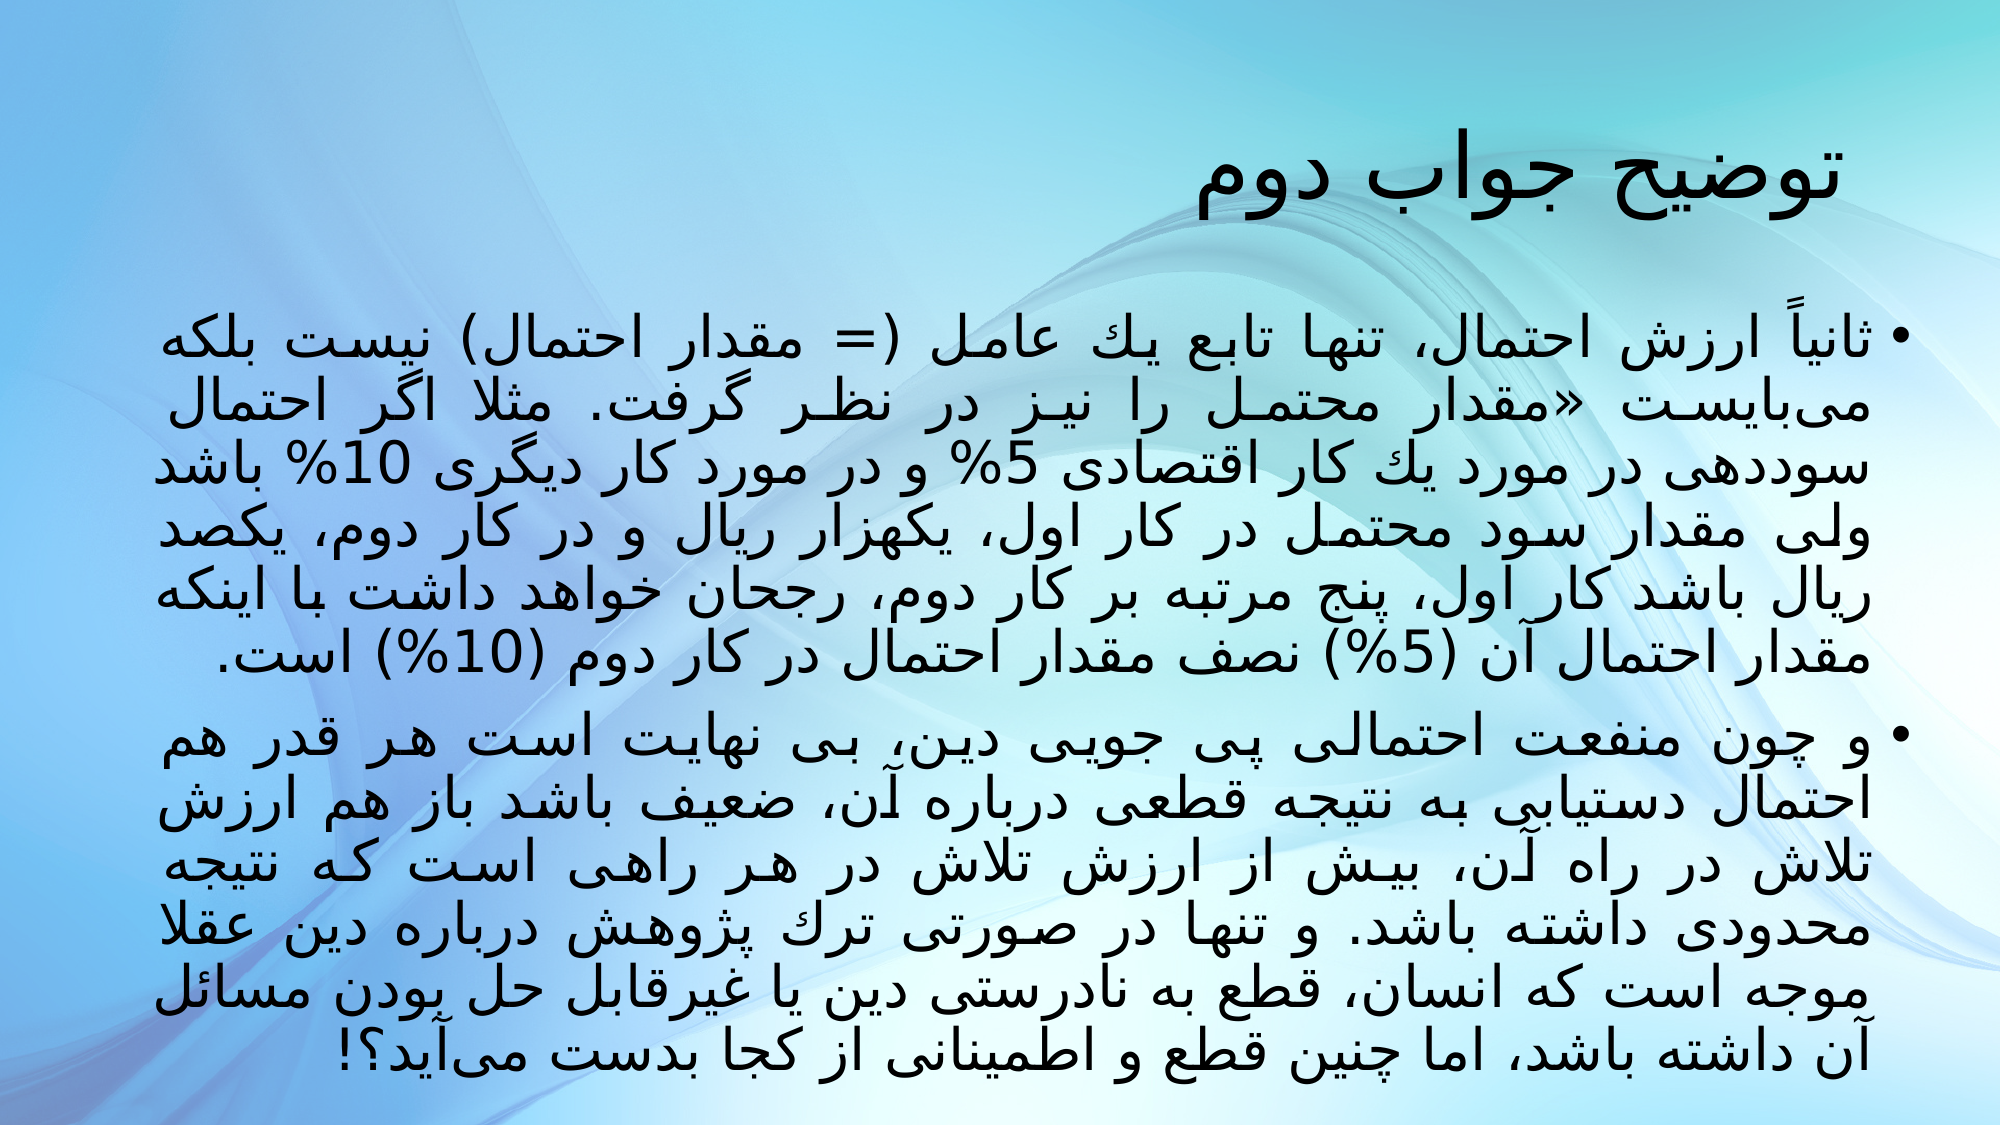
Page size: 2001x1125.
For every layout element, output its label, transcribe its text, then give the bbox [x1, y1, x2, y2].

list ثانياً ارزش احتمال، تنها تابع يك عامل (= مقدار احتمال) نيست بلكه مى‌بايست «مقدار محتمل را نيز در نظر گرفت. مثلا اگر احتمال سوددهى در مورد يك كار اقتصادى 5% و در مورد كار ديگرى 10% باشد ولى مقدار سود محتمل در كار اول، يكهزار ريال و در كار دوم، يكصد ريال باشد كار اول، پنج مرتبه بر كار دوم، رجحان خواهد داشت با اينكه مقدار احتمال آن (5%) نصف مقدار احتمال در كار دوم (10%) است. و چون منفعت احتمالى پى جويى دين، بى نهايت است هر قدر هم احتمال دستيابى به نتيجه قطعى درباره آن، ضعيف باشد باز هم ارزش تلاش در راه آن، بيش از ارزش تلاش در هر راهى است كه نتيجه محدودى داشته باشد. و تنها در صورتى ترك پژوهش درباره دين عقلا موجه است كه انسان، قطع به نادرستى دين يا غيرقابل حل بودن مسائل آن داشته باشد، اما چنين قطع و اطمينانى از كجا بدست مى‌آيد؟! [137, 299, 1927, 1056]
title توضیح جواب دوم [137, 59, 1863, 278]
